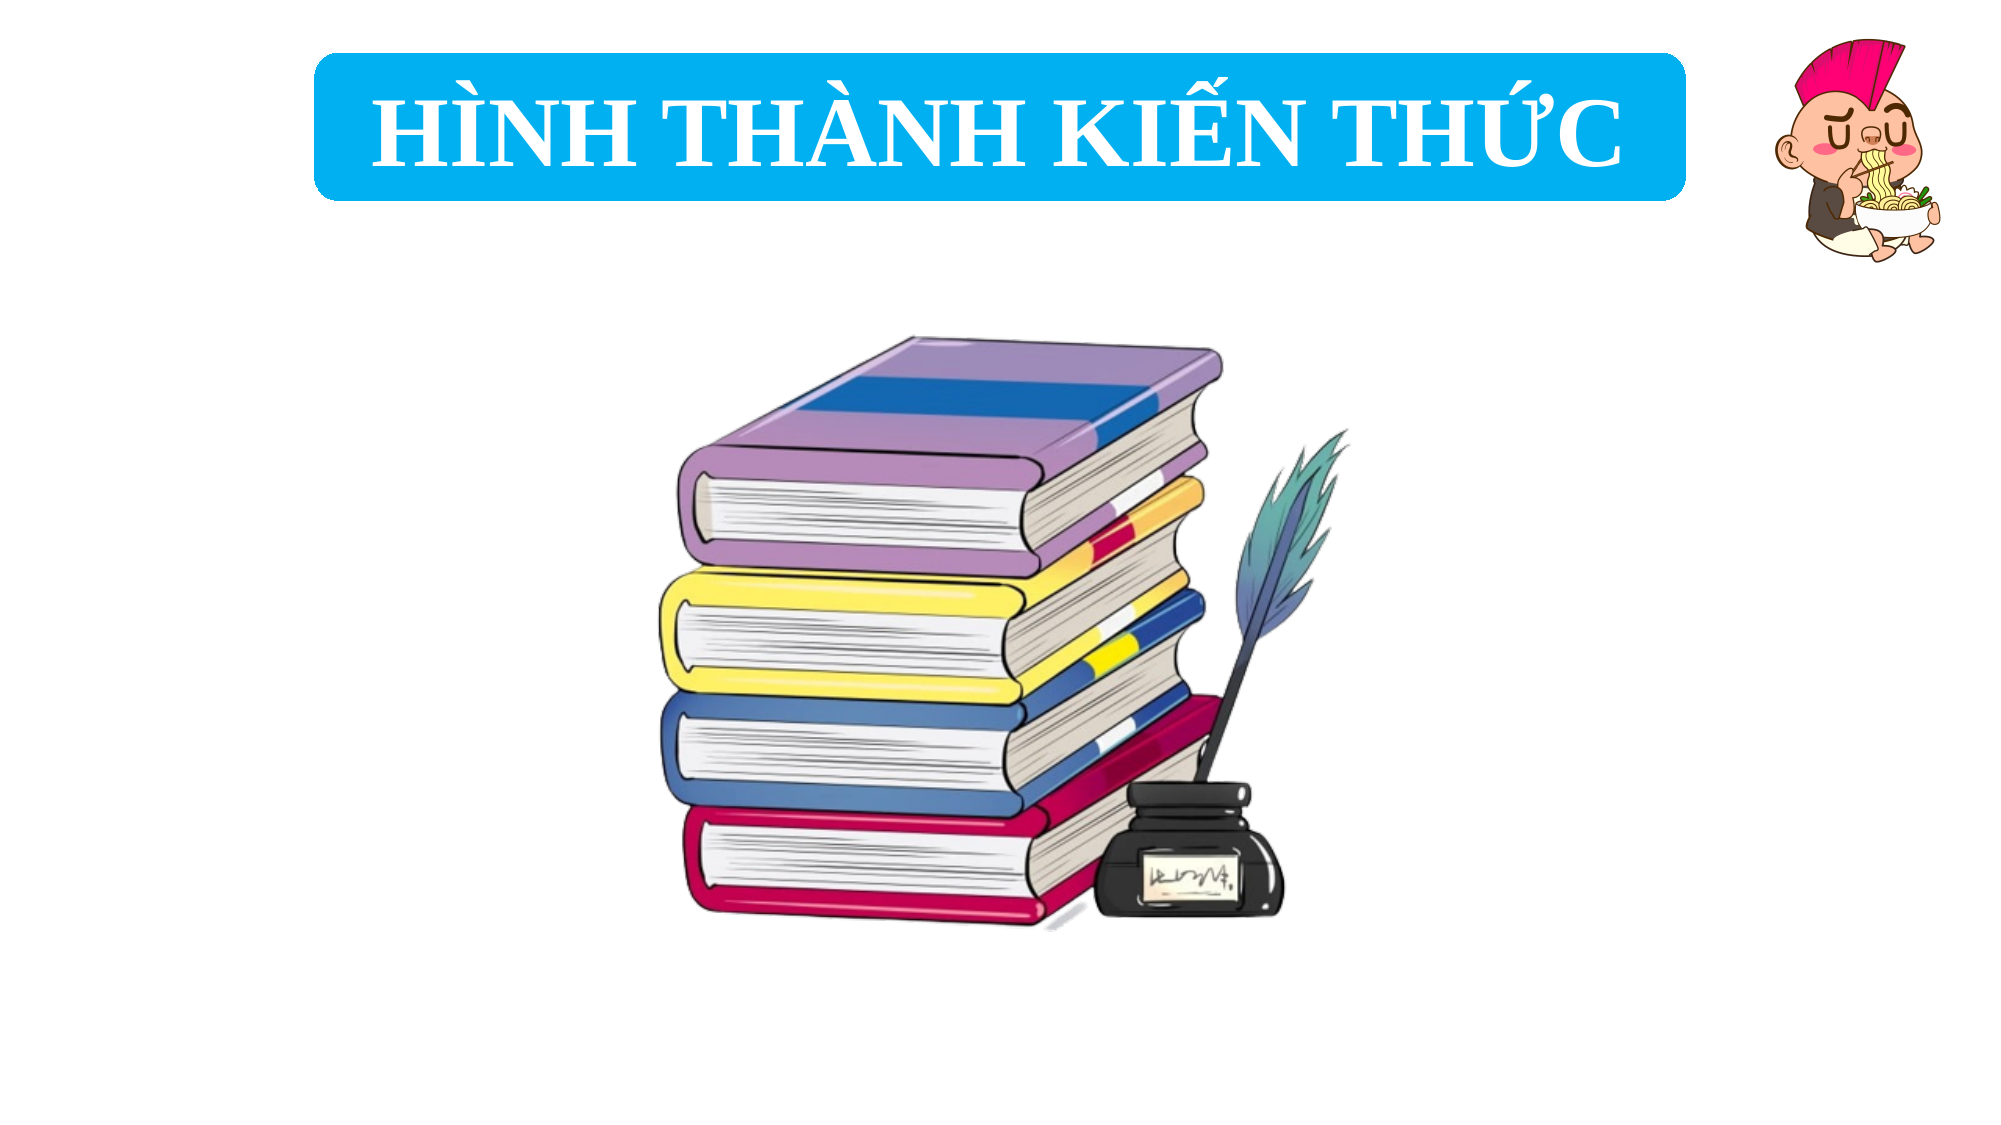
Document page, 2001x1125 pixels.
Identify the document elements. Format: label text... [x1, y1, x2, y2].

picture [1730, 23, 1985, 278]
text_box HÌNH THÀNH KIẾN THỨC [313, 52, 1687, 202]
picture [609, 202, 1391, 985]
